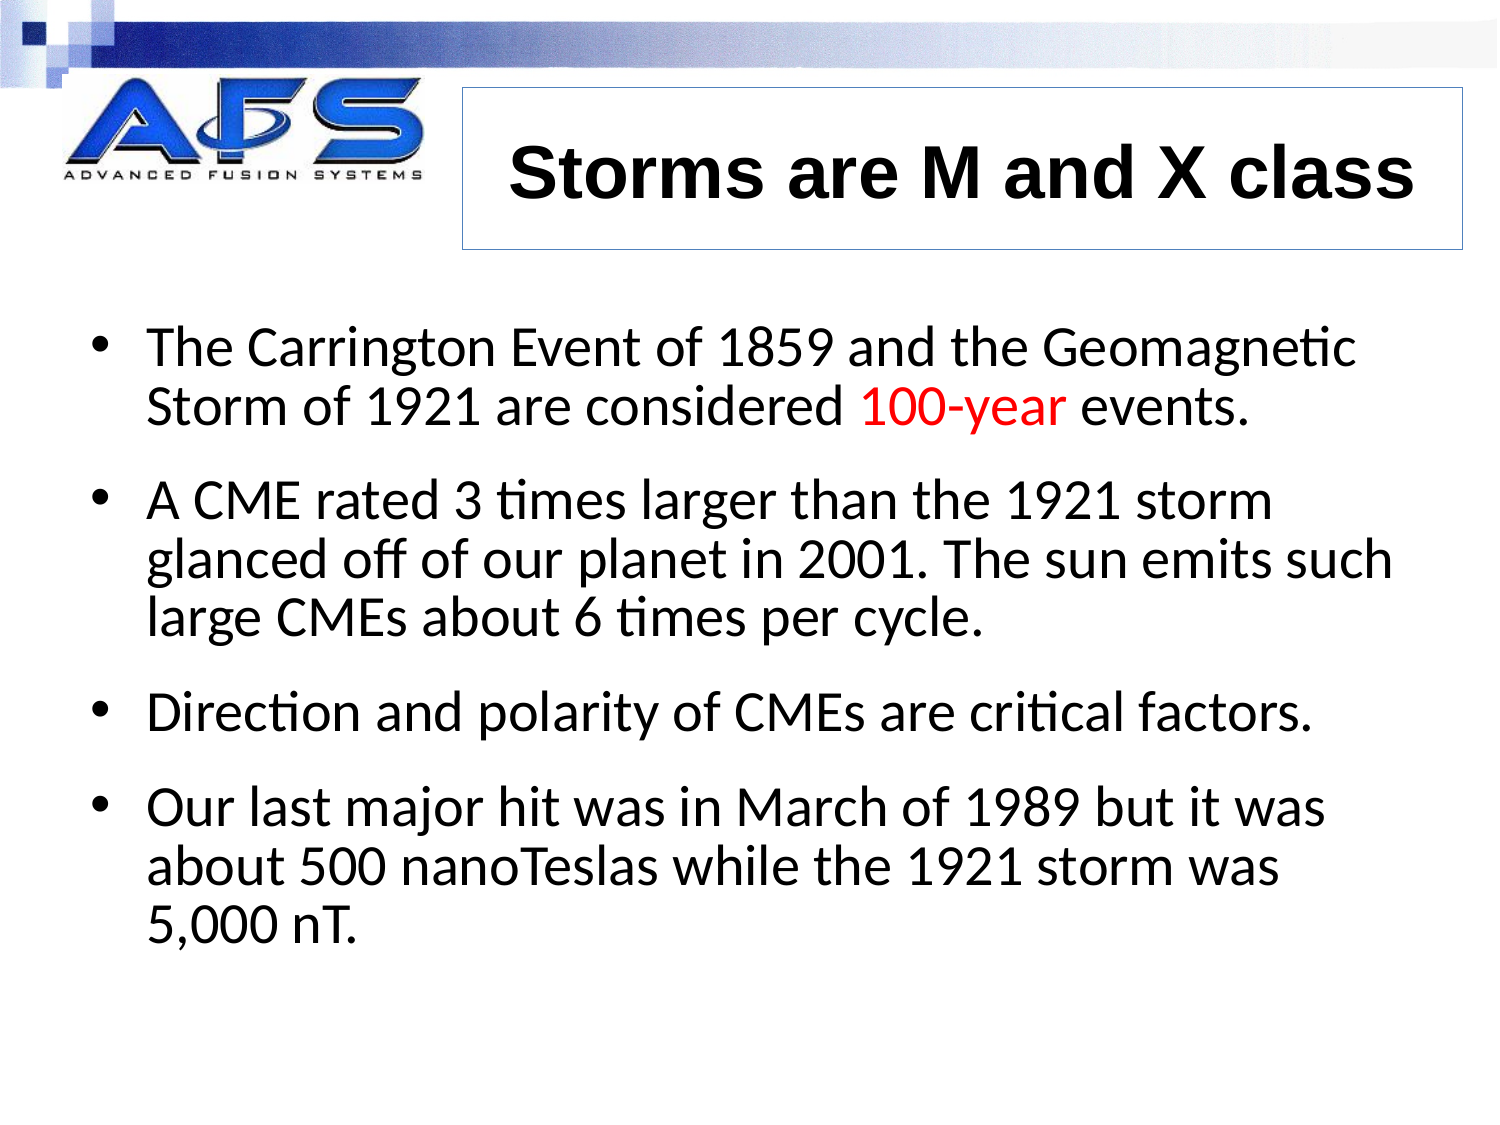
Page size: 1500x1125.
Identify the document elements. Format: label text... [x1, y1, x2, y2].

list The Carrington Event of 1859 and the Geomagnetic Storm of 1921 are considered 100-year events. A CME rated 3 times larger than the 1921 storm glanced off of our planet in 2001. The sun emits such large CMEs about 6 times per cycle. Direction and polarity of CMEs are critical factors. Our last major hit was in March of 1989 but it was about 500 nanoTeslas while the 1921 storm was 5,000 nT. [75, 312, 1438, 1055]
picture [0, 0, 1497, 184]
title Storms are M and X class [462, 87, 1463, 250]
